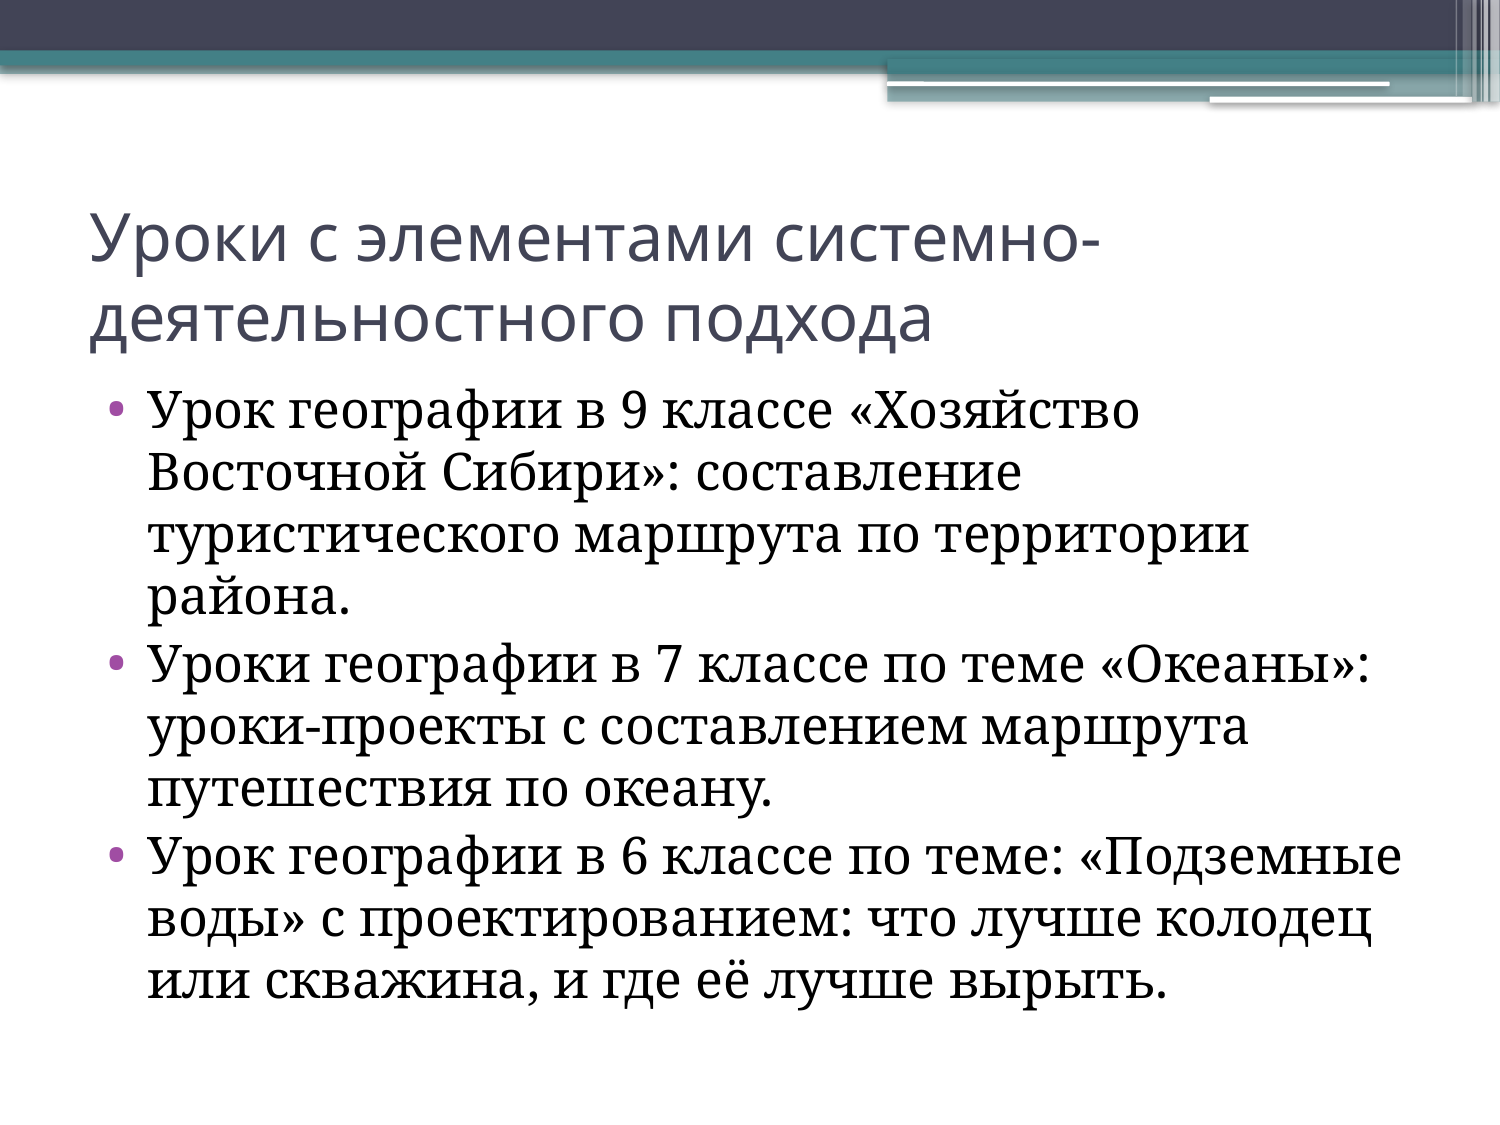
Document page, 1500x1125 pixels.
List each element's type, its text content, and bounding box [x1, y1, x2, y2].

list Урок географии в 9 классе «Хозяйство Восточной Сибири»: составление туристического маршрута по территории района. Уроки географии в 7 классе по теме «Океаны»: уроки-проекты с составлением маршрута путешествия по океану. Урок географии в 6 классе по теме: «Подземные воды» с проектированием: что лучше колодец или скважина, и где её лучше вырыть. [75, 368, 1425, 1079]
title Уроки с элементами системно-деятельностного подхода [75, 187, 1425, 363]
